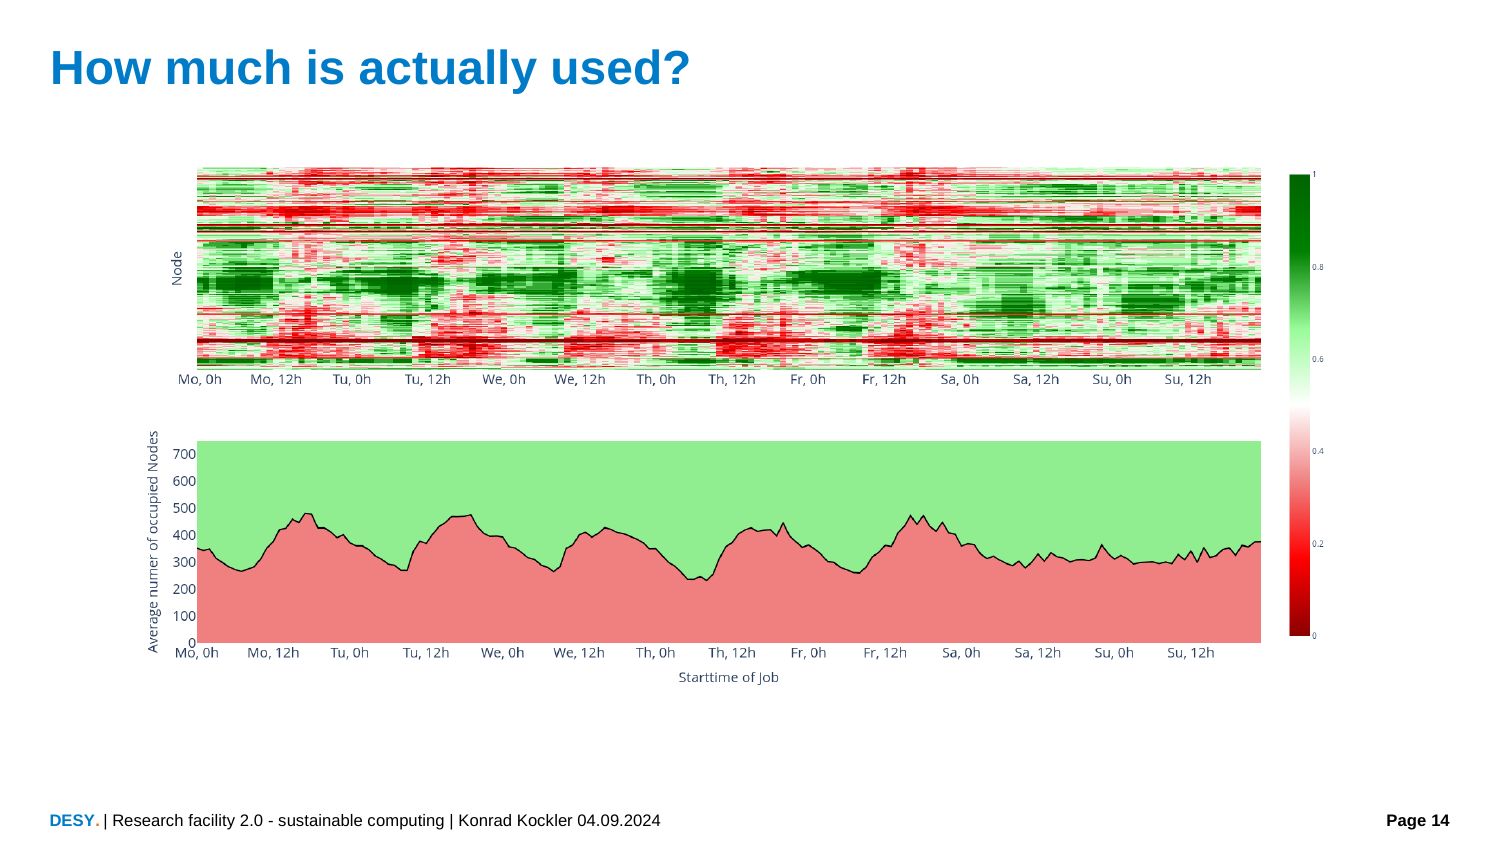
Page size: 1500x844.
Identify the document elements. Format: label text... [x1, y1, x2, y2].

footer | Research facility 2.0 - sustainable computing | Konrad Kockler 04.09.2024 [103, 809, 1322, 833]
picture [144, 132, 1337, 693]
title How much is actually used? [50, 42, 1450, 99]
